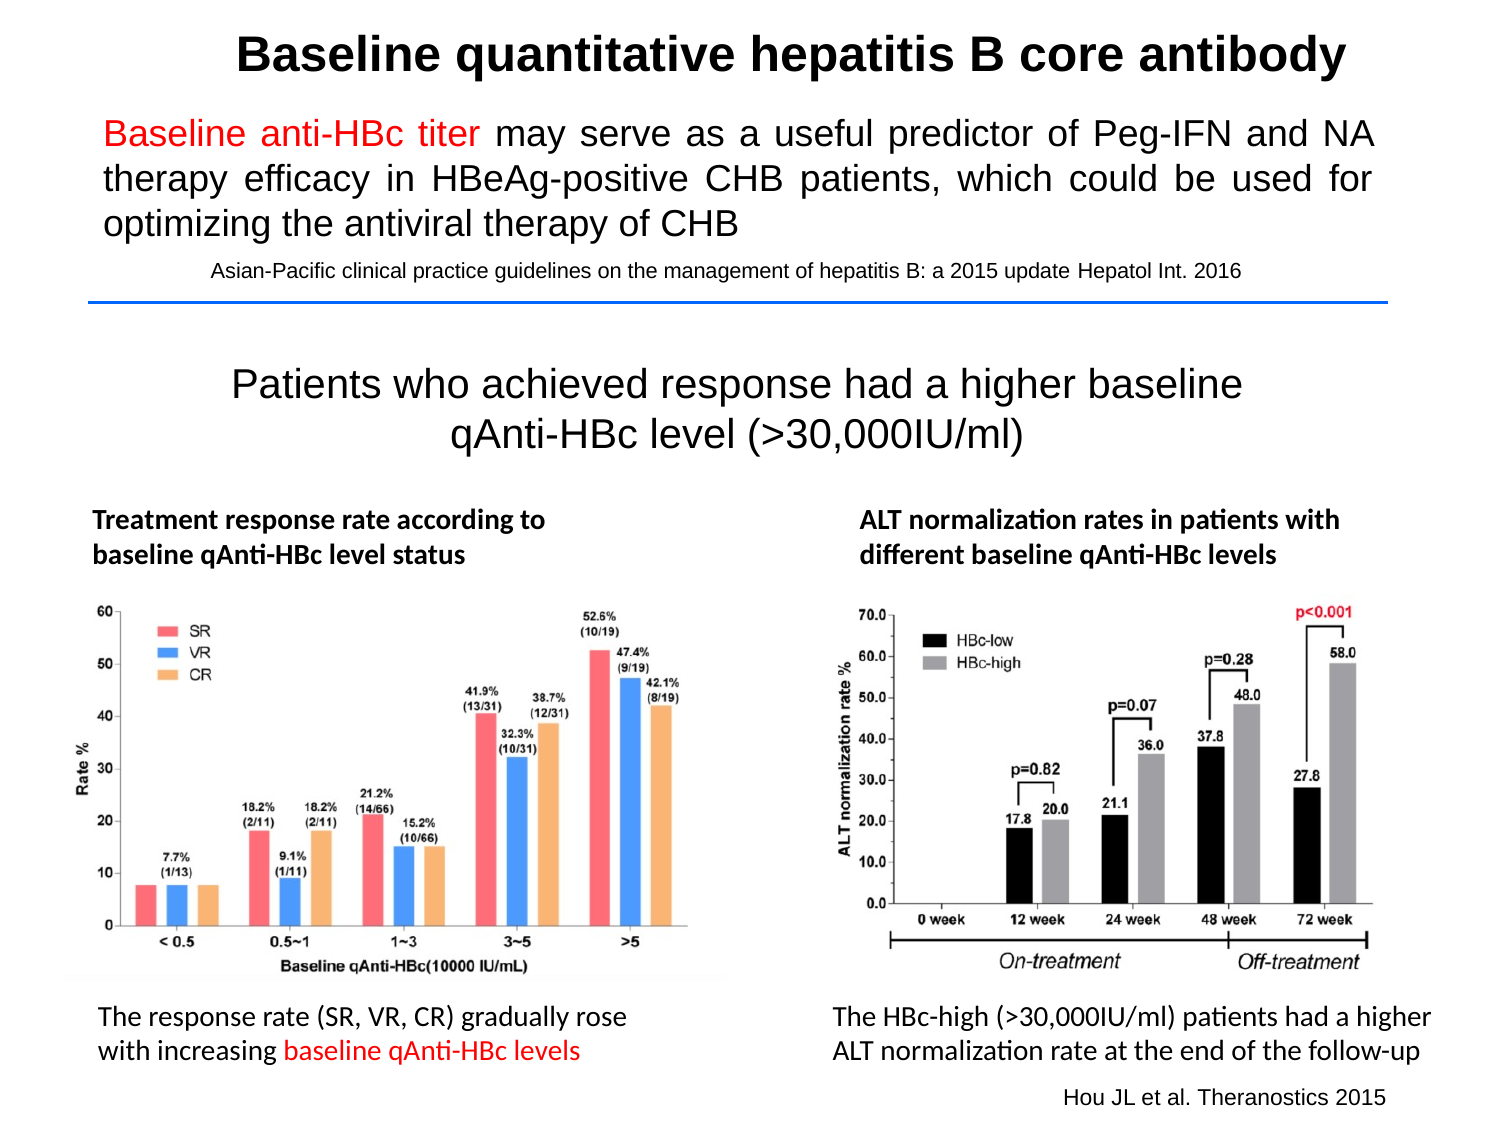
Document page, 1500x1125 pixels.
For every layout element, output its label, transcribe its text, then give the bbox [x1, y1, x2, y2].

text_box Patients who achieved response had a higher baseline qAnti-HBc level (>30,000IU/ml) [182, 349, 1293, 465]
text_box Baseline quantitative hepatitis B core antibody [220, 14, 1367, 89]
text_box Asian-Pacific clinical practice guidelines on the management of hepatitis B: a 2015 update Hepatol Int. 2016 [171, 249, 1282, 291]
text_box Baseline anti-HBc titer may serve as a useful predictor of Peg-IFN and NA therapy efficacy in HBeAg-positive CHB patients, which could be used for optimizing the antiviral therapy of CHB [88, 101, 1388, 252]
text_box Treatment response rate according to baseline qAnti-HBc level status [77, 493, 645, 578]
picture [817, 594, 1391, 976]
text_box The response rate (SR, VR, CR) gradually rose with increasing baseline qAnti-HBc levels [83, 989, 656, 1075]
text_box Hou JL et al. Theranostics 2015 [1028, 1075, 1422, 1118]
text_box ALT normalization rates in patients with different baseline qAnti-HBc levels [844, 493, 1377, 578]
picture [64, 594, 727, 981]
text_box The HBc-high (>30,000IU/ml) patients had a higher ALT normalization rate at the end of the follow-up [817, 989, 1471, 1075]
